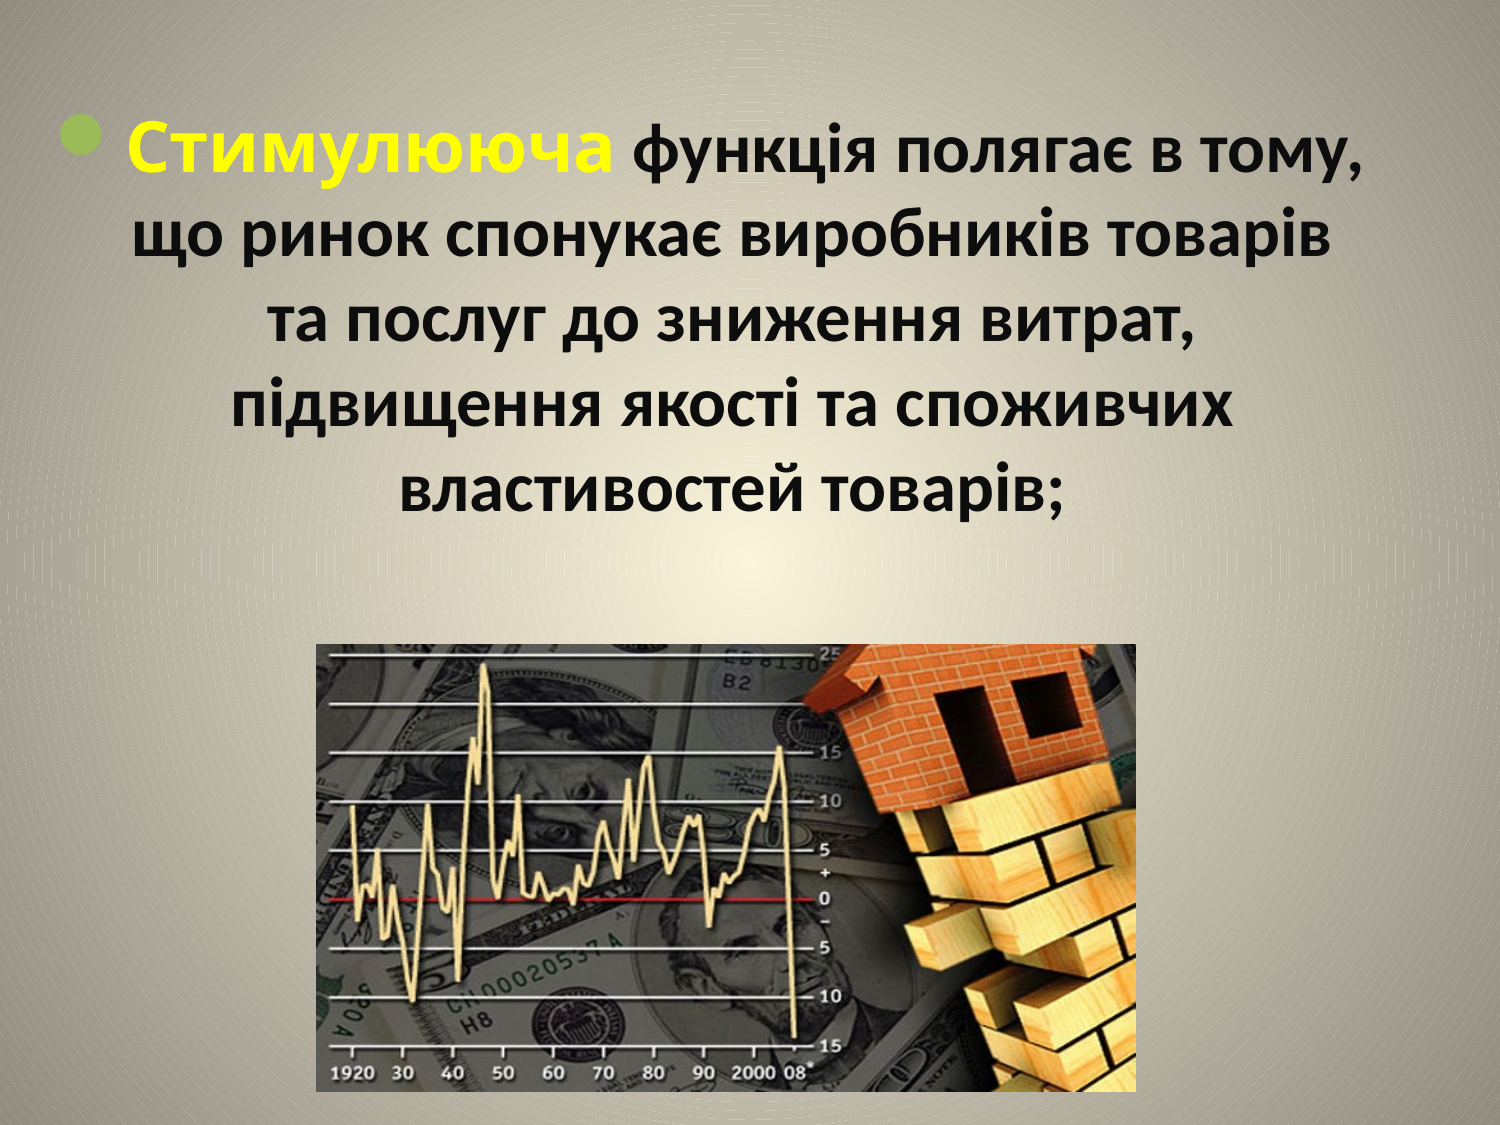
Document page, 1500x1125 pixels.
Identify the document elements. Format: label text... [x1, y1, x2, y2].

list Стимулююча функція полягає в тому, що ринок спонукає виробників товарів та послуг до зниження витрат, підвищення якості та споживчих властивостей товарів; [35, 93, 1386, 814]
picture [316, 644, 1136, 1092]
